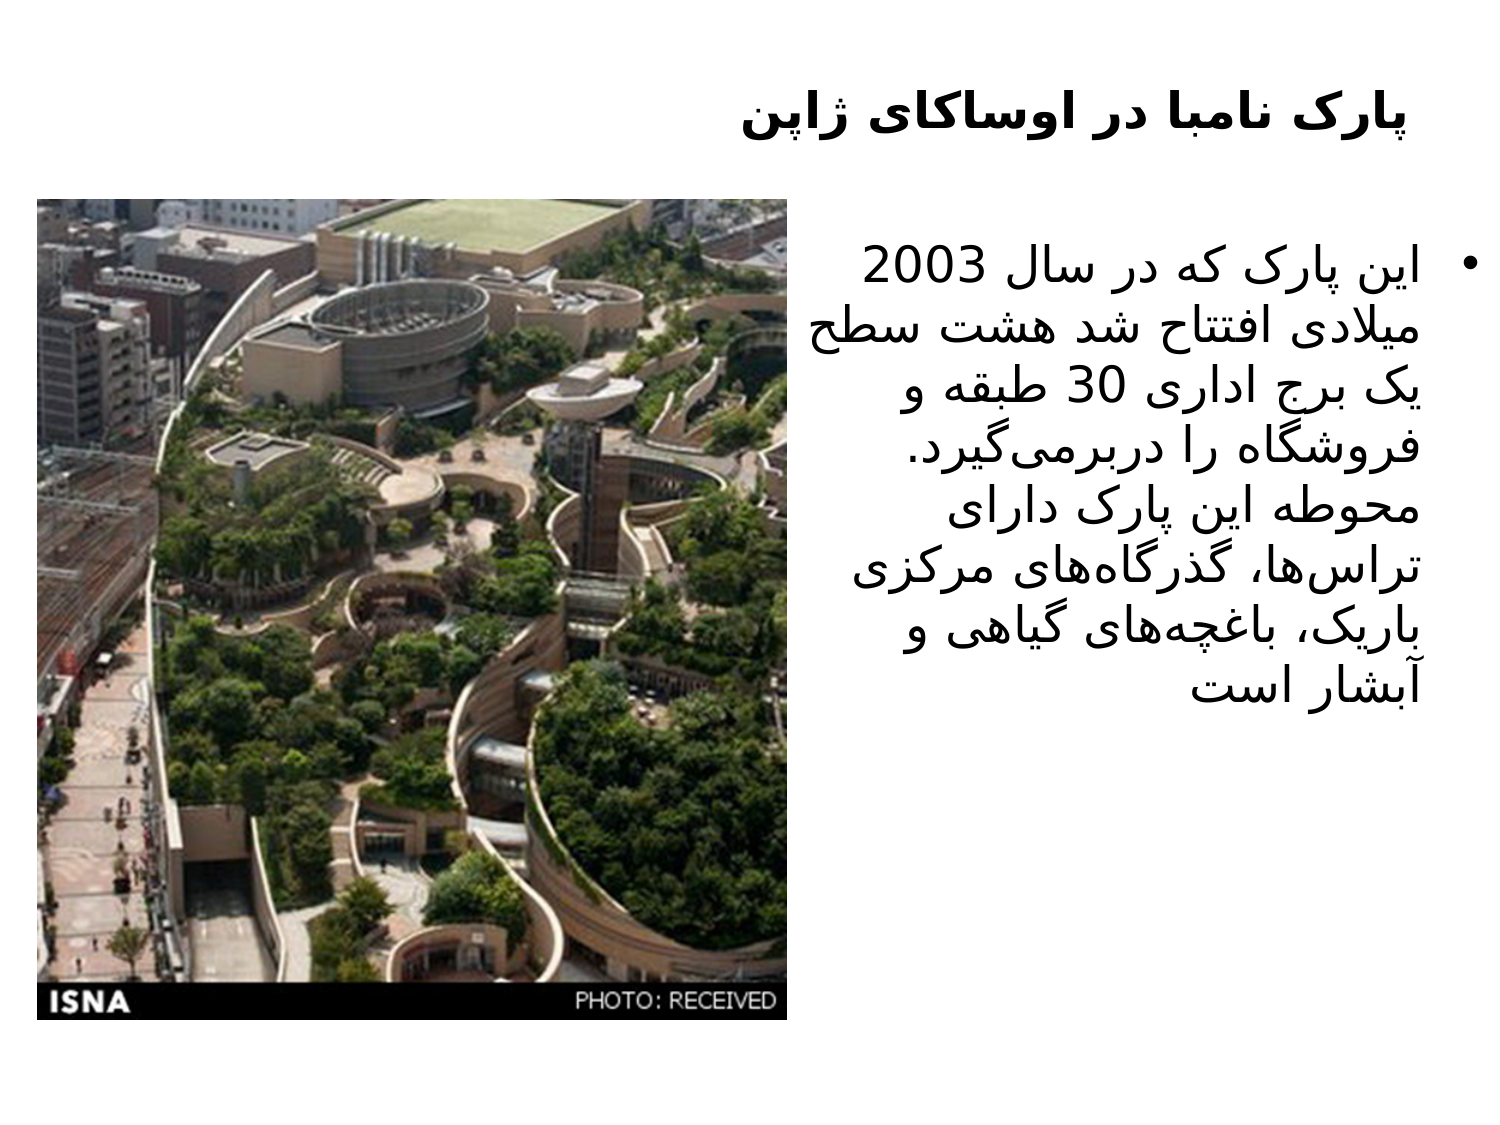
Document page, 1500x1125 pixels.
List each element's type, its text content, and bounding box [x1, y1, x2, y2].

picture [37, 199, 787, 1021]
title پارک نامبا در اوساکای ژاپن [75, 45, 1425, 224]
list این پارک که در سال 2003 میلادی افتتاح شد هشت سطح یک برج اداری 30 طبقه و فروشگاه را دربرمی‌گیرد. محوطه این پارک دارای تراس‌ها، گذرگاه‌های مرکزی باریک، باغچه‌های گیاهی و آبشار است [791, 224, 1495, 763]
